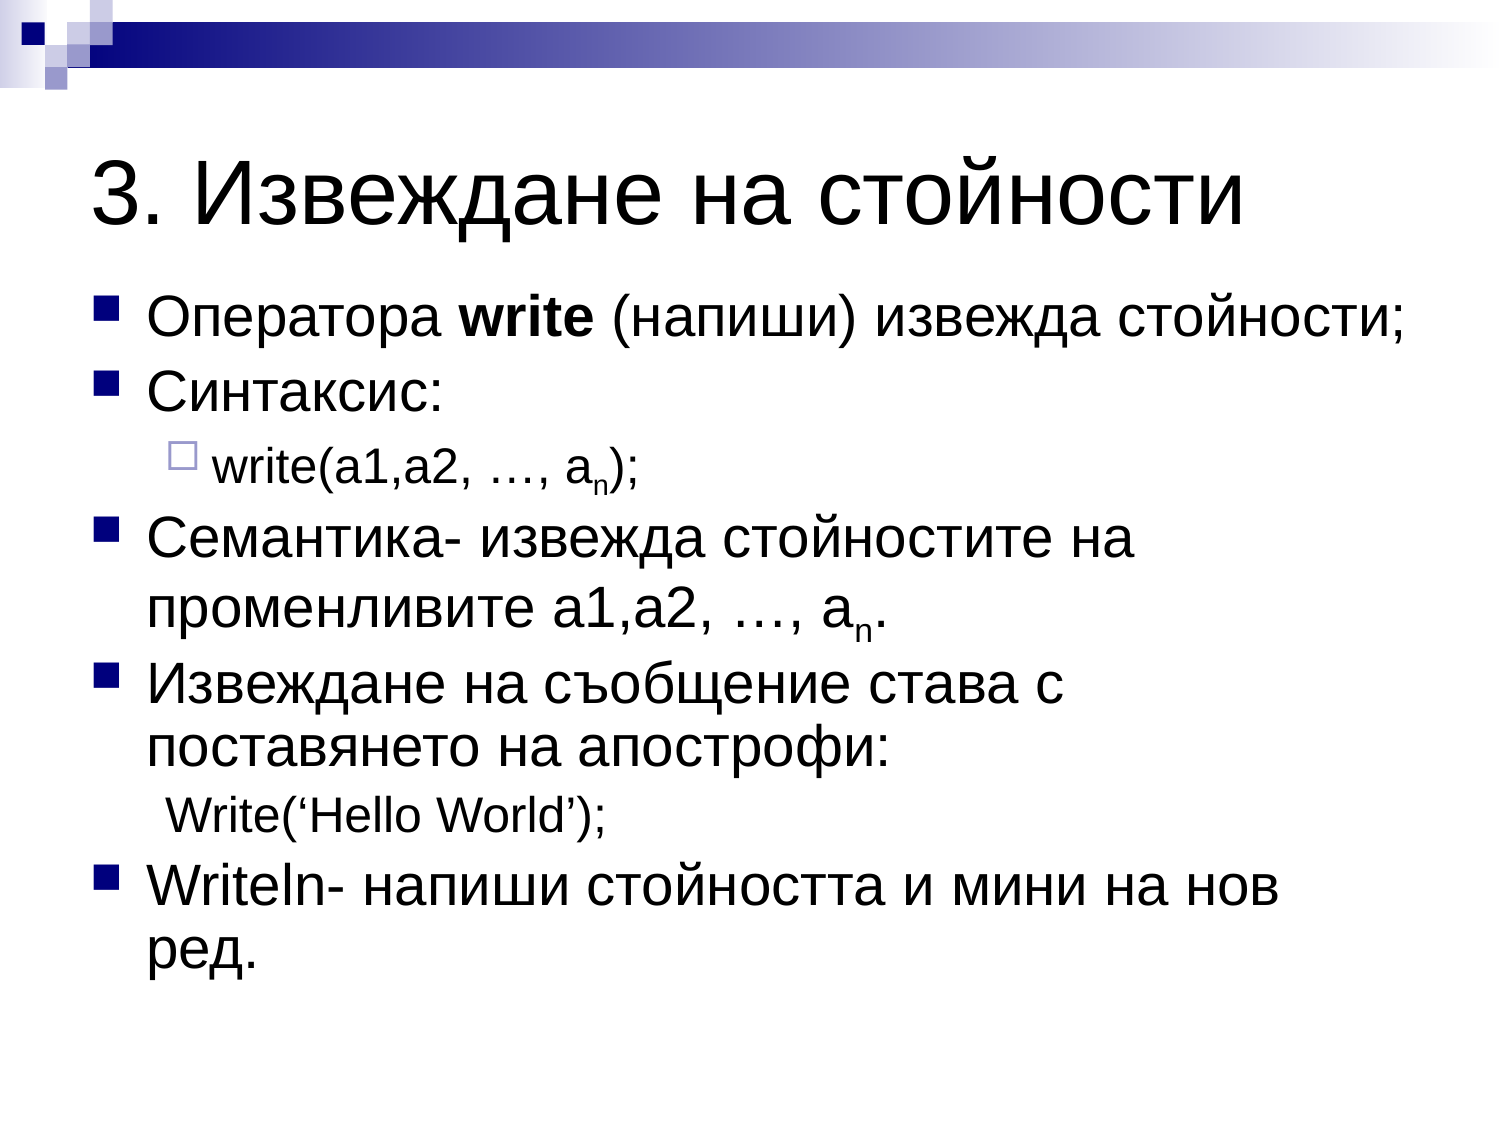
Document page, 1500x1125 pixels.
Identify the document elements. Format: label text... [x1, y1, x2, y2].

title 3. Извеждане на стойности [74, 74, 1426, 278]
list Оператора write (напиши) извежда стойности; Синтаксис: write(a1,a2, …, an); Семантика- извежда стойностите на променливите a1,a2, …, an. Извеждане на съобщение става с поставянето на апострофи: Write(‘Hello World’); Writeln- напиши стойността и мини на нов ред. [74, 278, 1426, 1095]
